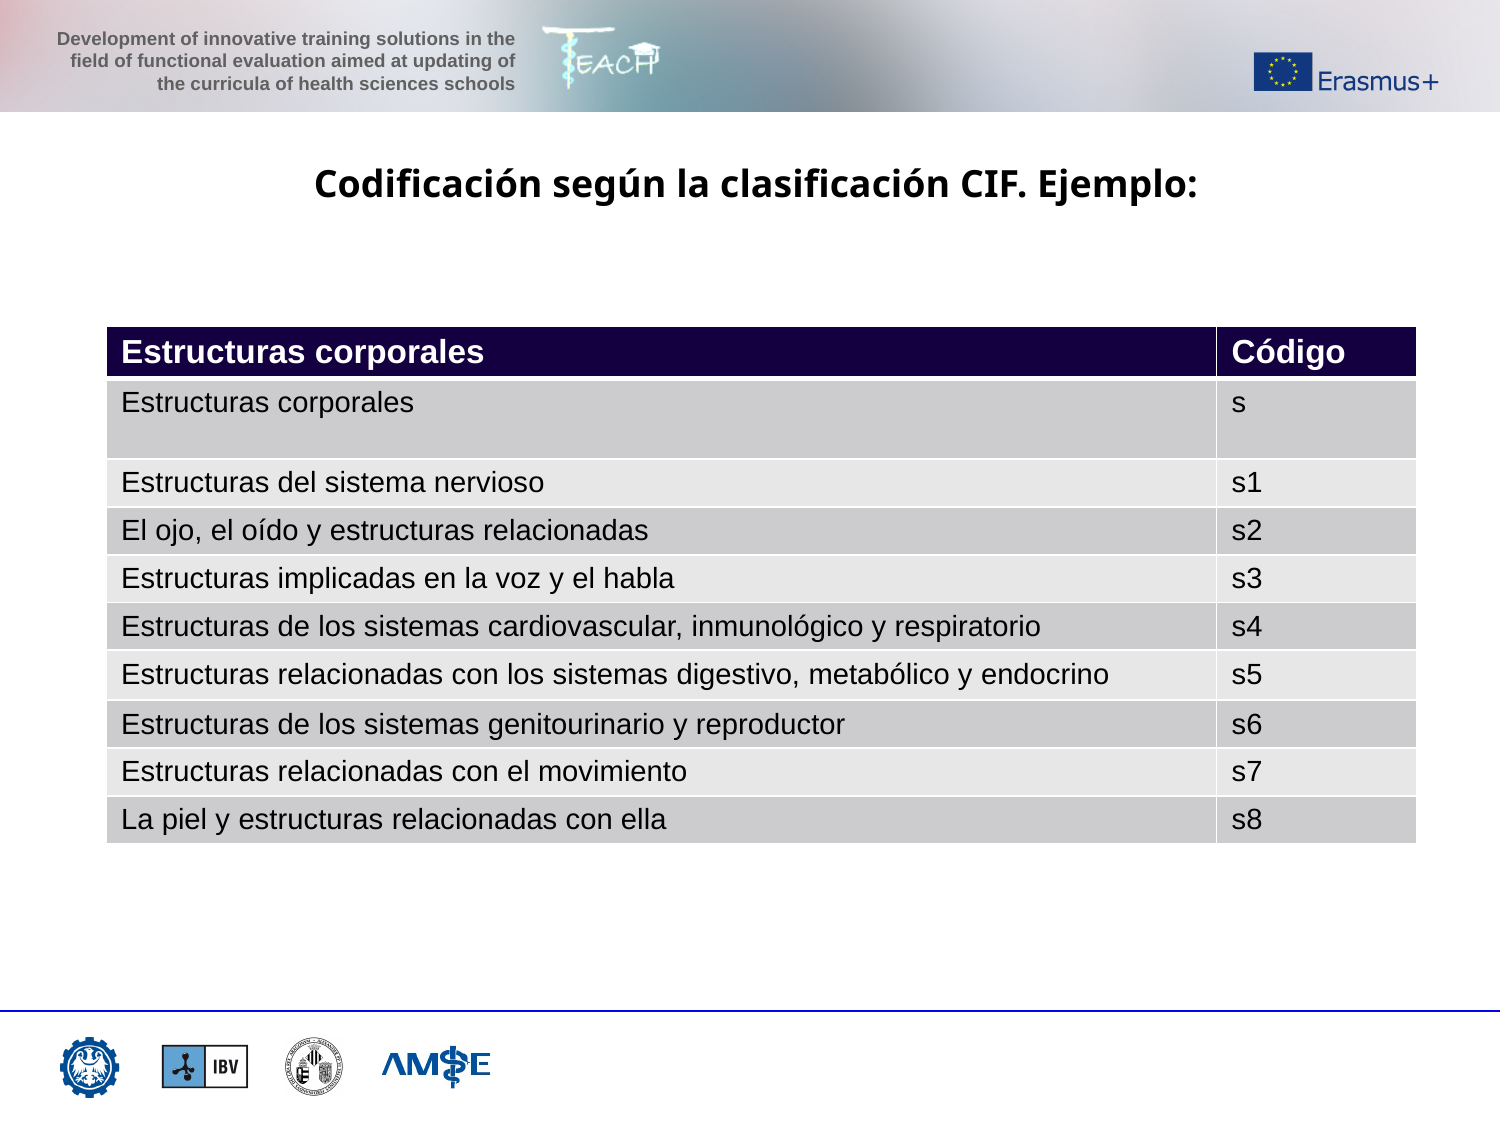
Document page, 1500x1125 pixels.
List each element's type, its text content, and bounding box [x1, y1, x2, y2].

table_cell s [1217, 381, 1416, 458]
text_box Codificación según la clasificación CIF. Ejemplo: [53, 148, 1471, 234]
table_header Código [1217, 327, 1416, 376]
table_cell El ojo, el oído y estructuras relacionadas [107, 508, 1216, 554]
picture [53, 1035, 126, 1099]
picture [161, 1044, 249, 1089]
table_cell s5 [1217, 651, 1416, 699]
table_cell Estructuras de los sistemas cardiovascular, inmunológico y respiratorio [107, 603, 1216, 649]
table_cell Estructuras del sistema nervioso [107, 460, 1216, 506]
table_cell Estructuras implicadas en la voz y el habla [107, 556, 1216, 602]
table_cell s3 [1217, 556, 1416, 602]
picture [379, 1044, 491, 1089]
table_cell Estructuras corporales [107, 381, 1216, 458]
table_cell Estructuras relacionadas con los sistemas digestivo, metabólico y endocrino [107, 651, 1216, 699]
picture [284, 1036, 344, 1097]
table_cell s8 [1217, 797, 1416, 843]
picture [0, 0, 1500, 112]
table_cell Estructuras de los sistemas genitourinario y reproductor [107, 701, 1216, 747]
table_header Estructuras corporales [107, 327, 1216, 376]
table_cell s1 [1217, 460, 1416, 506]
table_cell s7 [1217, 749, 1416, 795]
table_cell s6 [1217, 701, 1416, 747]
table_cell Estructuras relacionadas con el movimiento [107, 749, 1216, 795]
table_cell s2 [1217, 508, 1416, 554]
table_cell s4 [1217, 603, 1416, 649]
table_cell La piel y estructuras relacionadas con ella [107, 797, 1216, 843]
